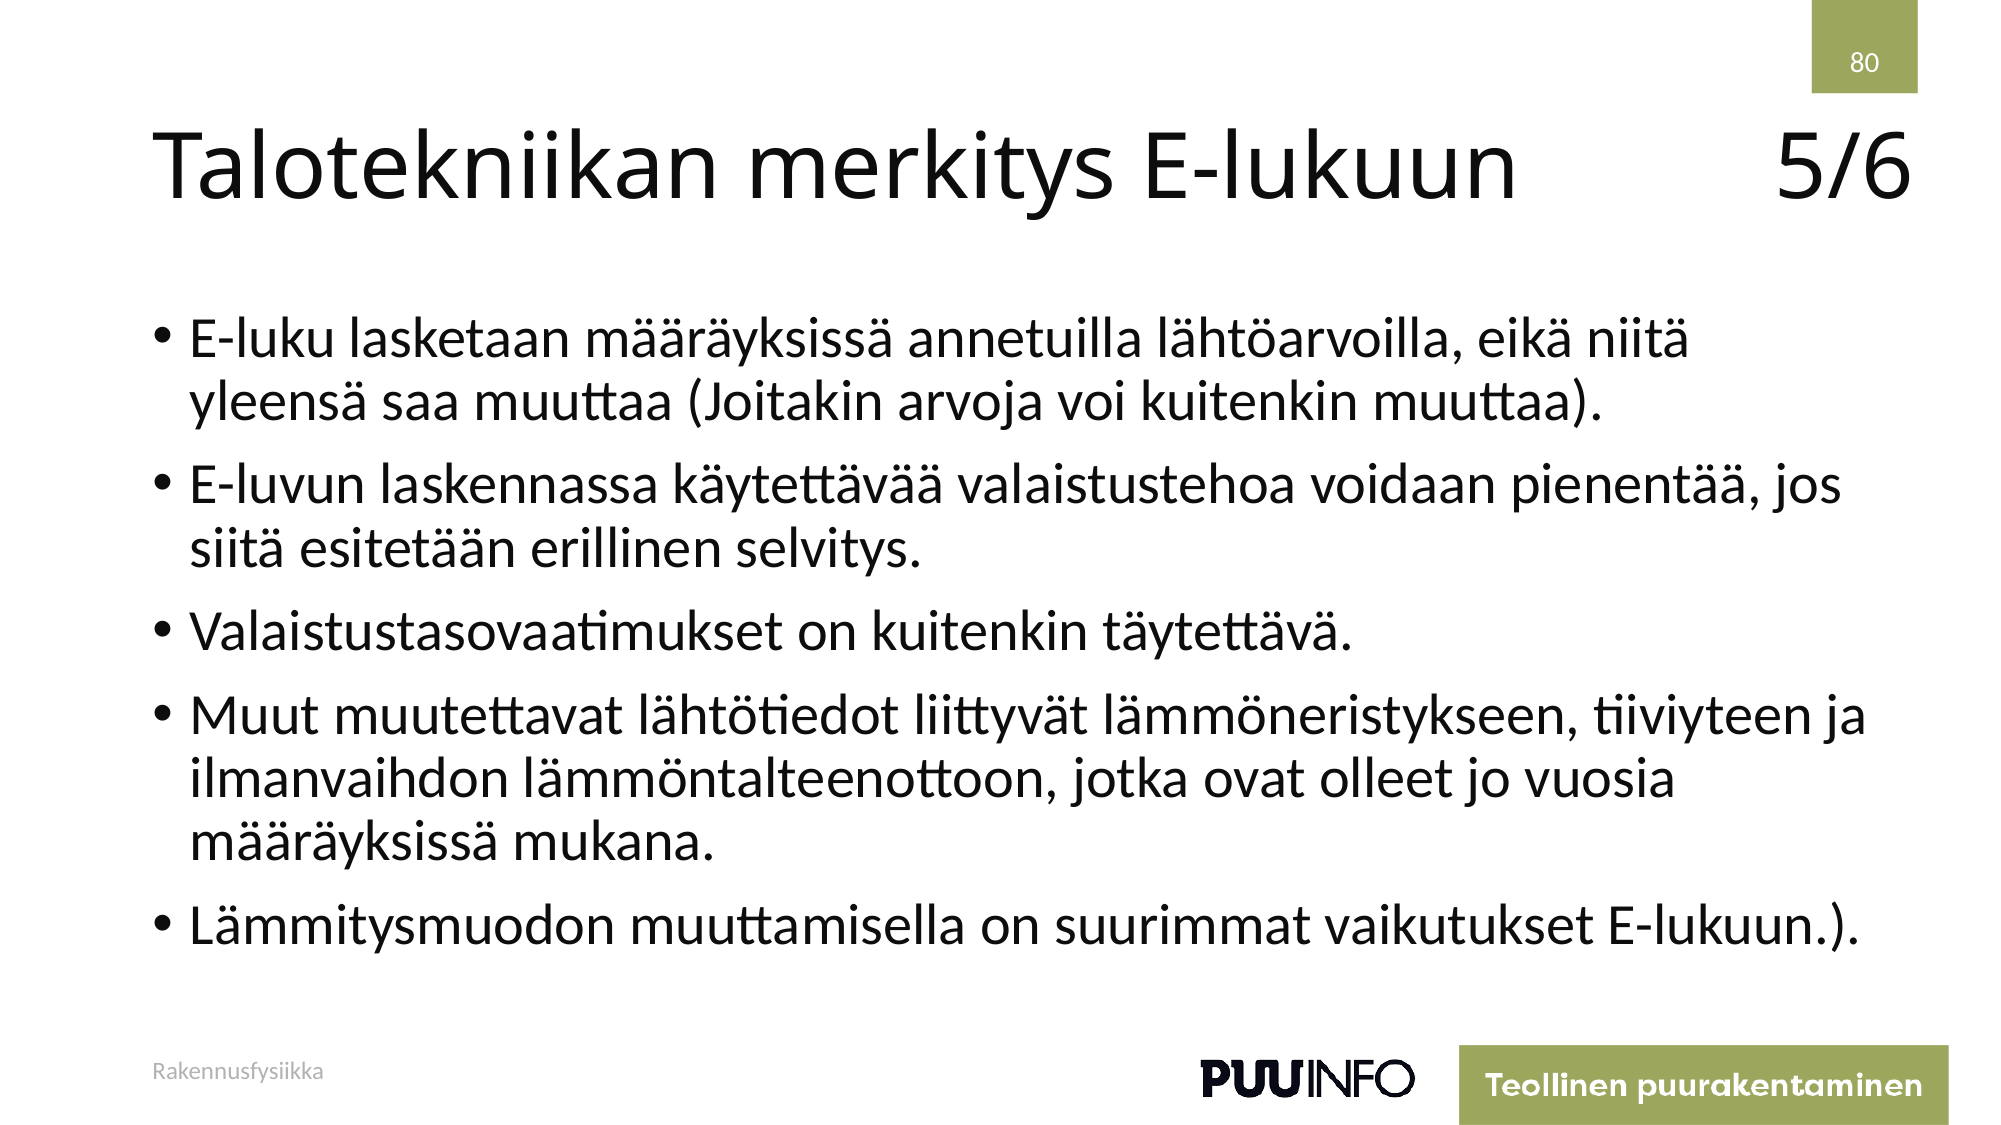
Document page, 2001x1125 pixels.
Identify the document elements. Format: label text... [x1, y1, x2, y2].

list E-luku lasketaan määräyksissä annetuilla lähtöarvoilla, eikä niitä yleensä saa muuttaa (Joitakin arvoja voi kuitenkin muuttaa). E-luvun laskennassa käytettävää valaistustehoa voidaan pienentää, jos siitä esitetään erillinen selvitys. Valaistustasovaatimukset on kuitenkin täytettävä. Muut muutettavat lähtötiedot liittyvät lämmöneristykseen, tiiviyteen ja ilmanvaihdon lämmöntalteenottoon, jotka ovat olleet jo vuosia määräyksissä mukana. Lämmitysmuodon muuttamisella on suurimmat vaikutukset E-lukuun.). [137, 299, 1894, 1014]
footer Rakennusfysiikka [137, 1039, 813, 1100]
text_box 5/6 [1671, 59, 1929, 278]
picture [0, 0, 2000, 1125]
title Talotekniikan merkitys E-lukuun [137, 59, 1671, 278]
slide_number 80 [1811, 29, 1918, 59]
